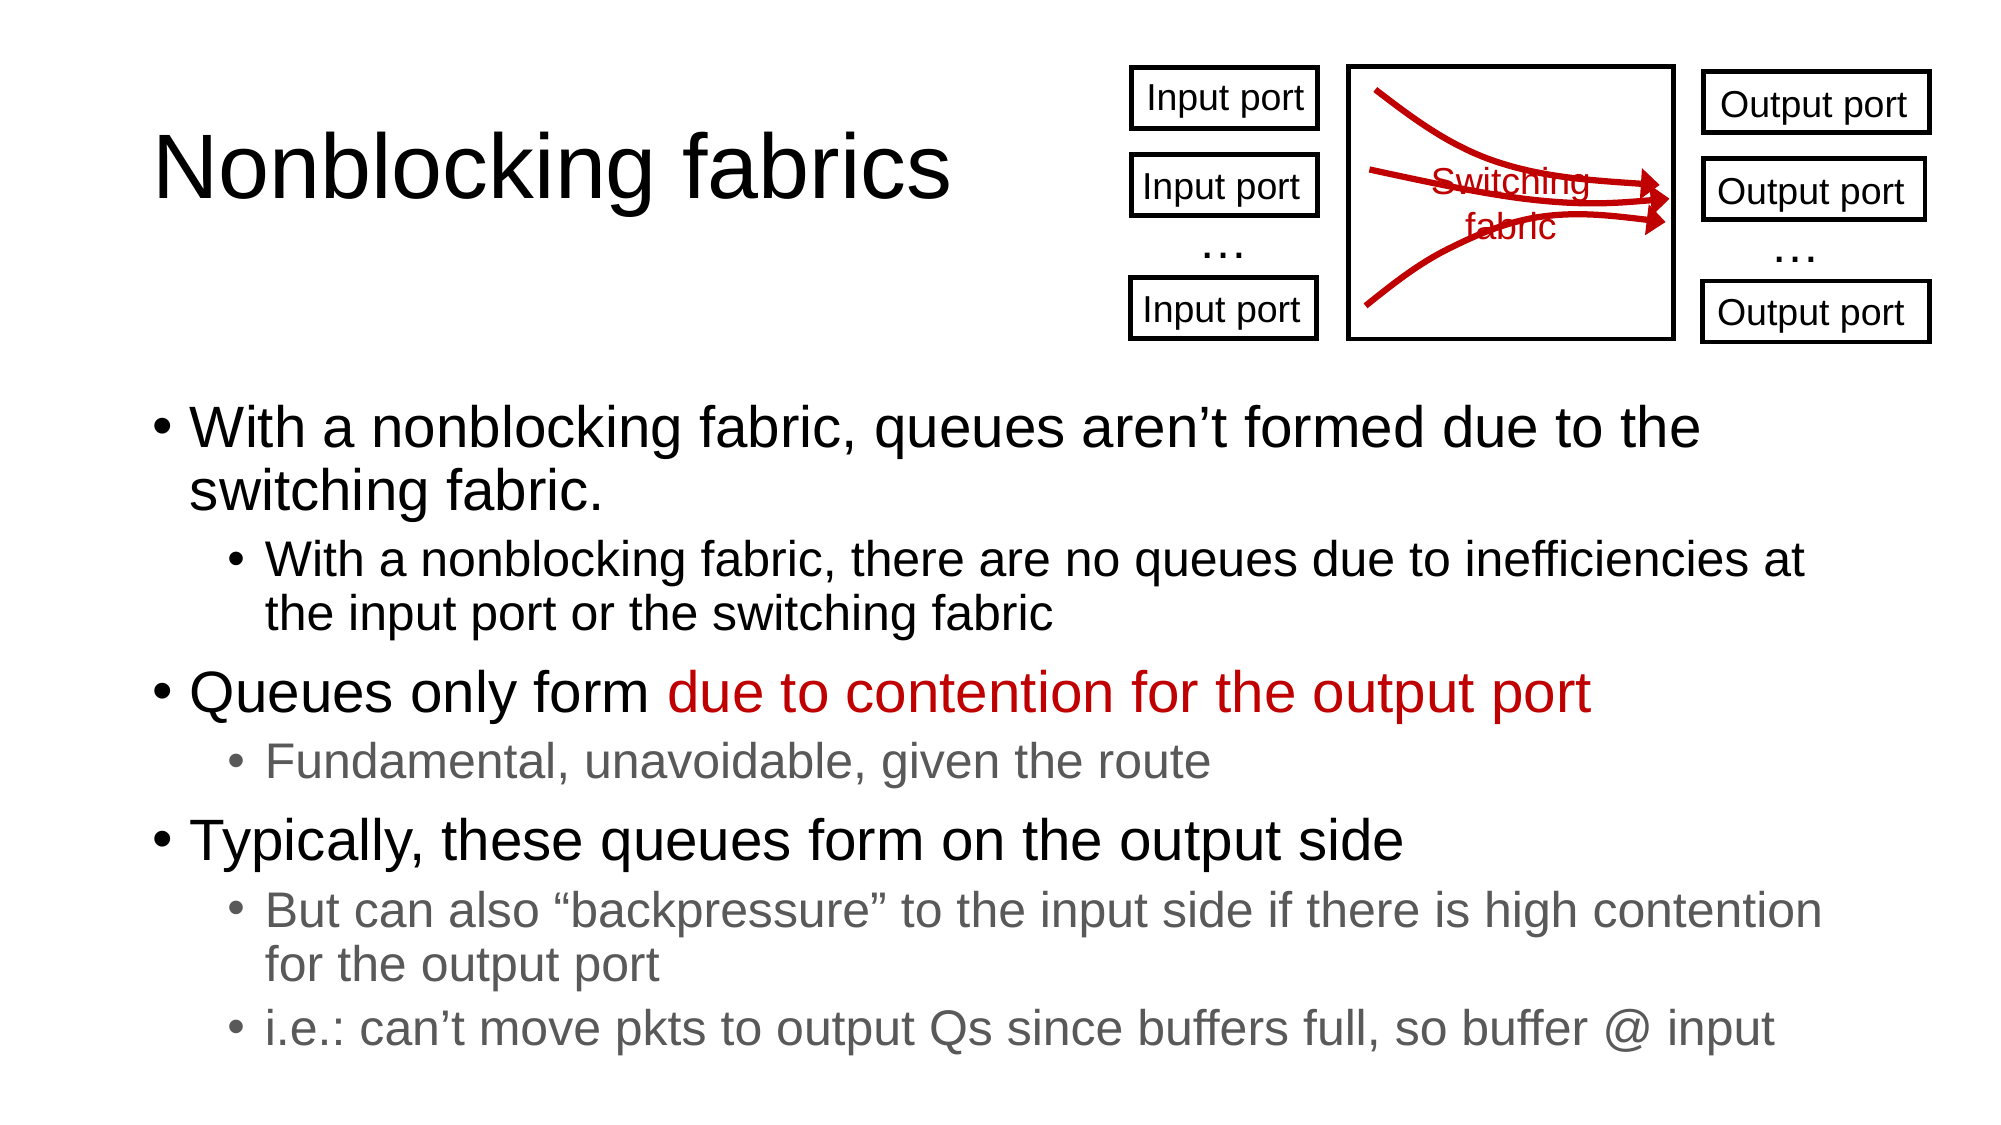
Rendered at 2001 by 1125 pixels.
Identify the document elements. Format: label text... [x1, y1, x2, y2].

title Nonblocking fabrics [137, 59, 1863, 278]
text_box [1127, 65, 1962, 343]
list With a nonblocking fabric, queues aren’t formed due to the switching fabric. With a nonblocking fabric, there are no queues due to inefficiencies at the input port or the switching fabric Queues only form due to contention for the output port Fundamental, unavoidable, given the route Typically, these queues form on the output side But can also “backpressure” to the input side if there is high contention for the output port i.e.: can’t move pkts to output Qs since buffers full, so buffer @ input [137, 299, 1863, 1125]
